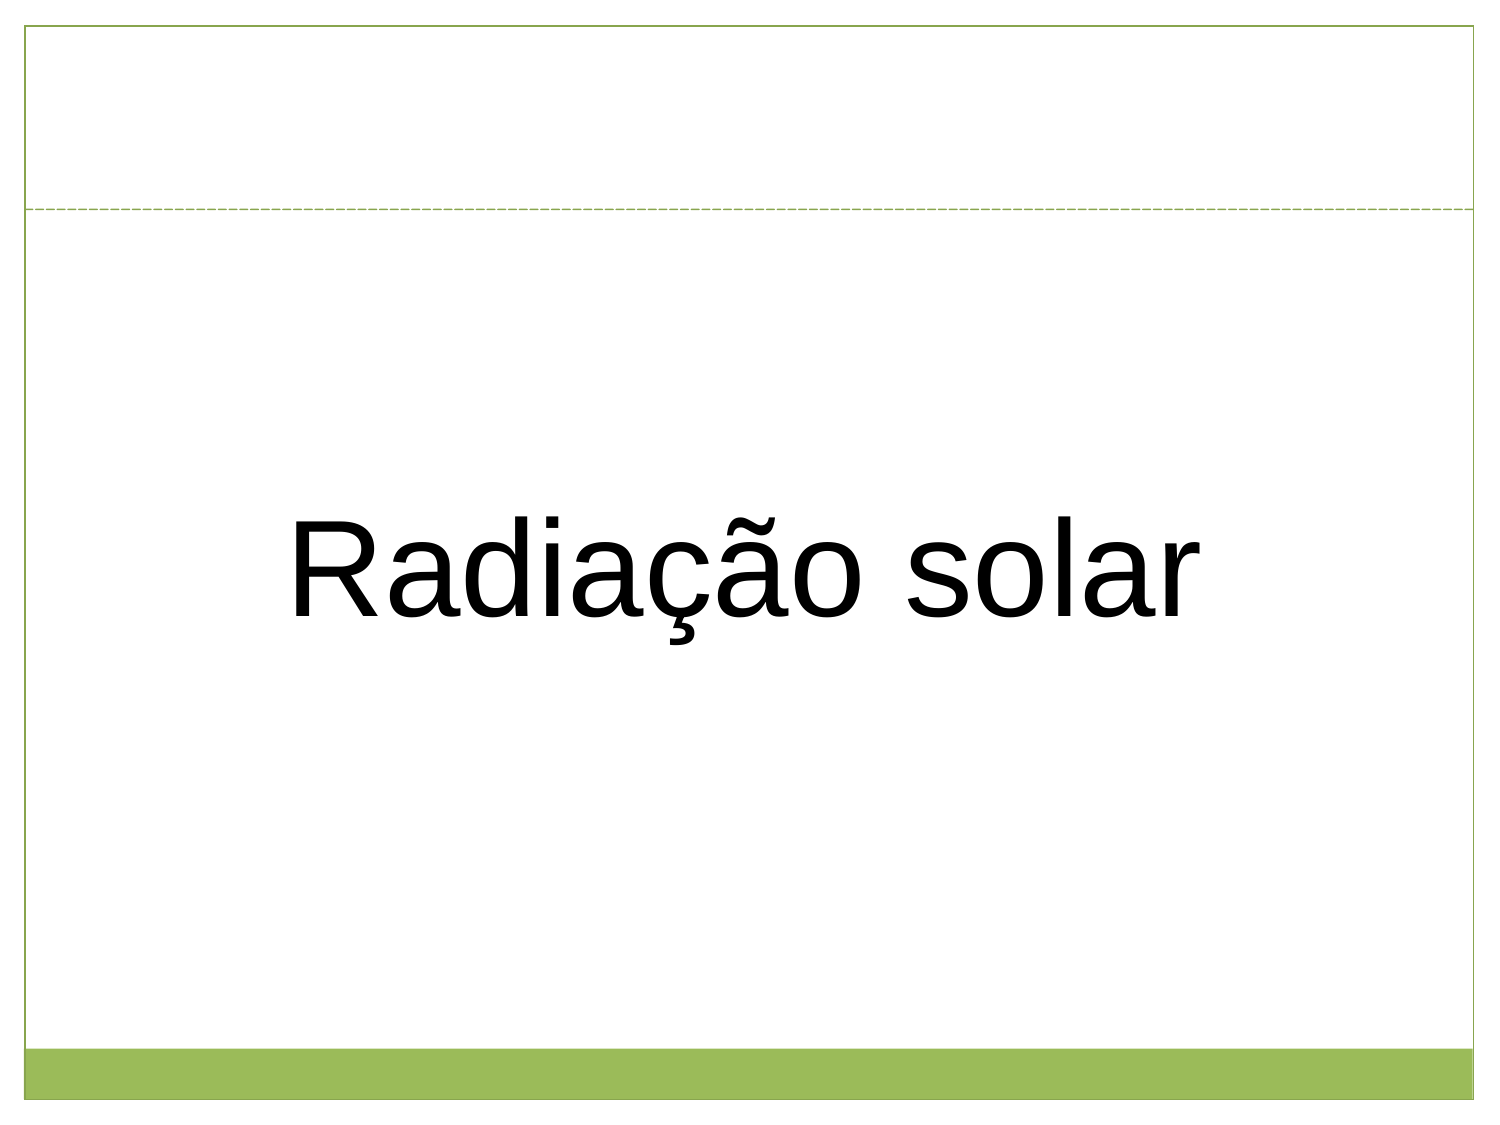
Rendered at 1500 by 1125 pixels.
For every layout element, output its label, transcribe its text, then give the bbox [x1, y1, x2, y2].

text_box Radiação solar [270, 471, 1218, 652]
